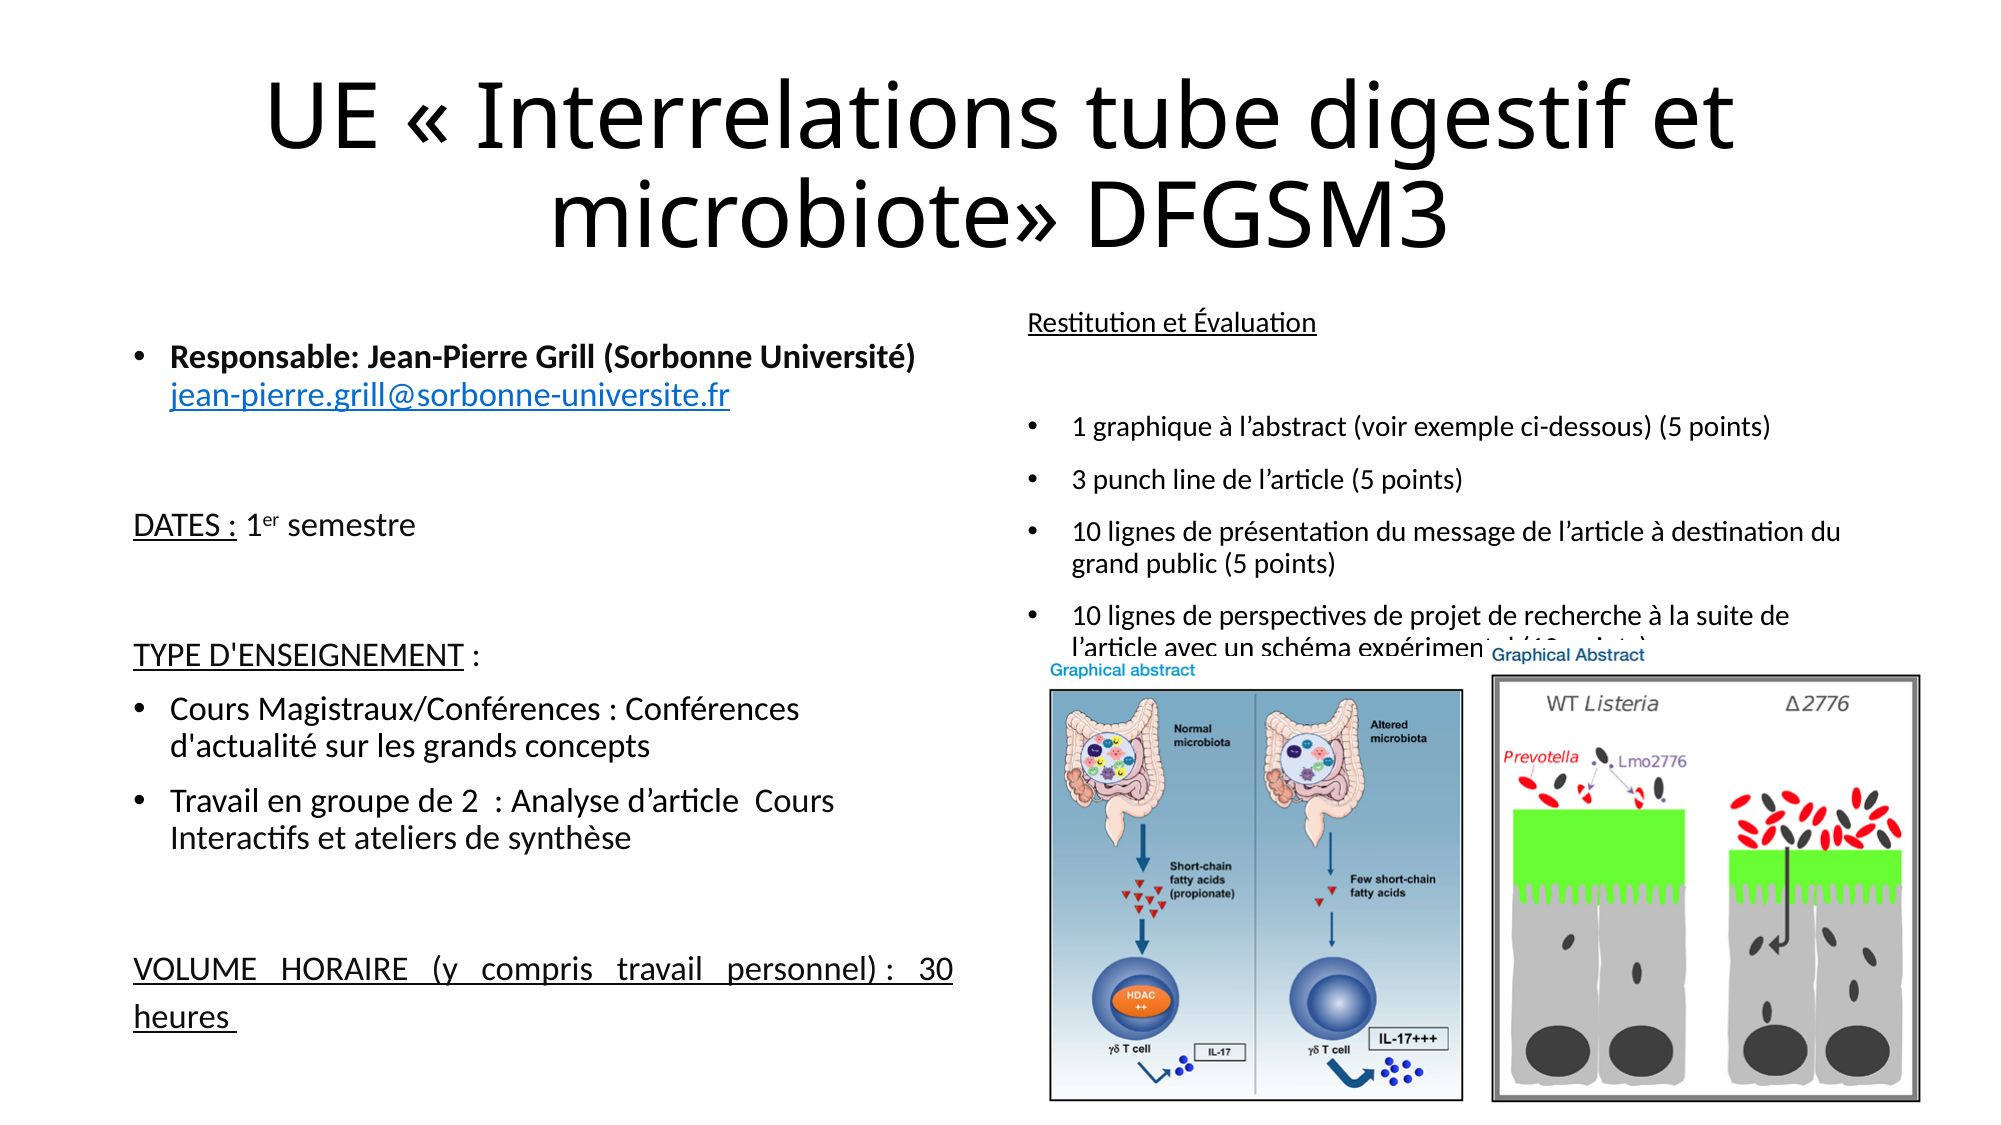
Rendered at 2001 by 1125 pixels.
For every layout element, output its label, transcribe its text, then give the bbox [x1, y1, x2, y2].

list Restitution et Évaluation 1 graphique à l’abstract (voir exemple ci-dessous) (5 points) 3 punch line de l’article (5 points) 10 lignes de présentation du message de l’article à destination du grand public (5 points) 10 lignes de perspectives de projet de recherche à la suite de l’article avec un schéma expérimental (10 points) [1012, 299, 1863, 1014]
picture [1043, 656, 1470, 1113]
title UE « Interrelations tube digestif et microbiote» DFGSM3 [137, 59, 1863, 278]
picture [1482, 640, 1929, 1114]
list Responsable: Jean-Pierre Grill (Sorbonne Université) jean-pierre.grill@sorbonne-universite.fr DATES : 1er semestre Type d'enseignement : Cours Magistraux/Conférences : Conférences d'actualité sur les grands concepts Travail en groupe de 2 : Analyse d’article Cours Interactifs et ateliers de synthèse VOLUME HORAIRE (y compris travail personnel) : 30 heures [118, 331, 969, 1046]
